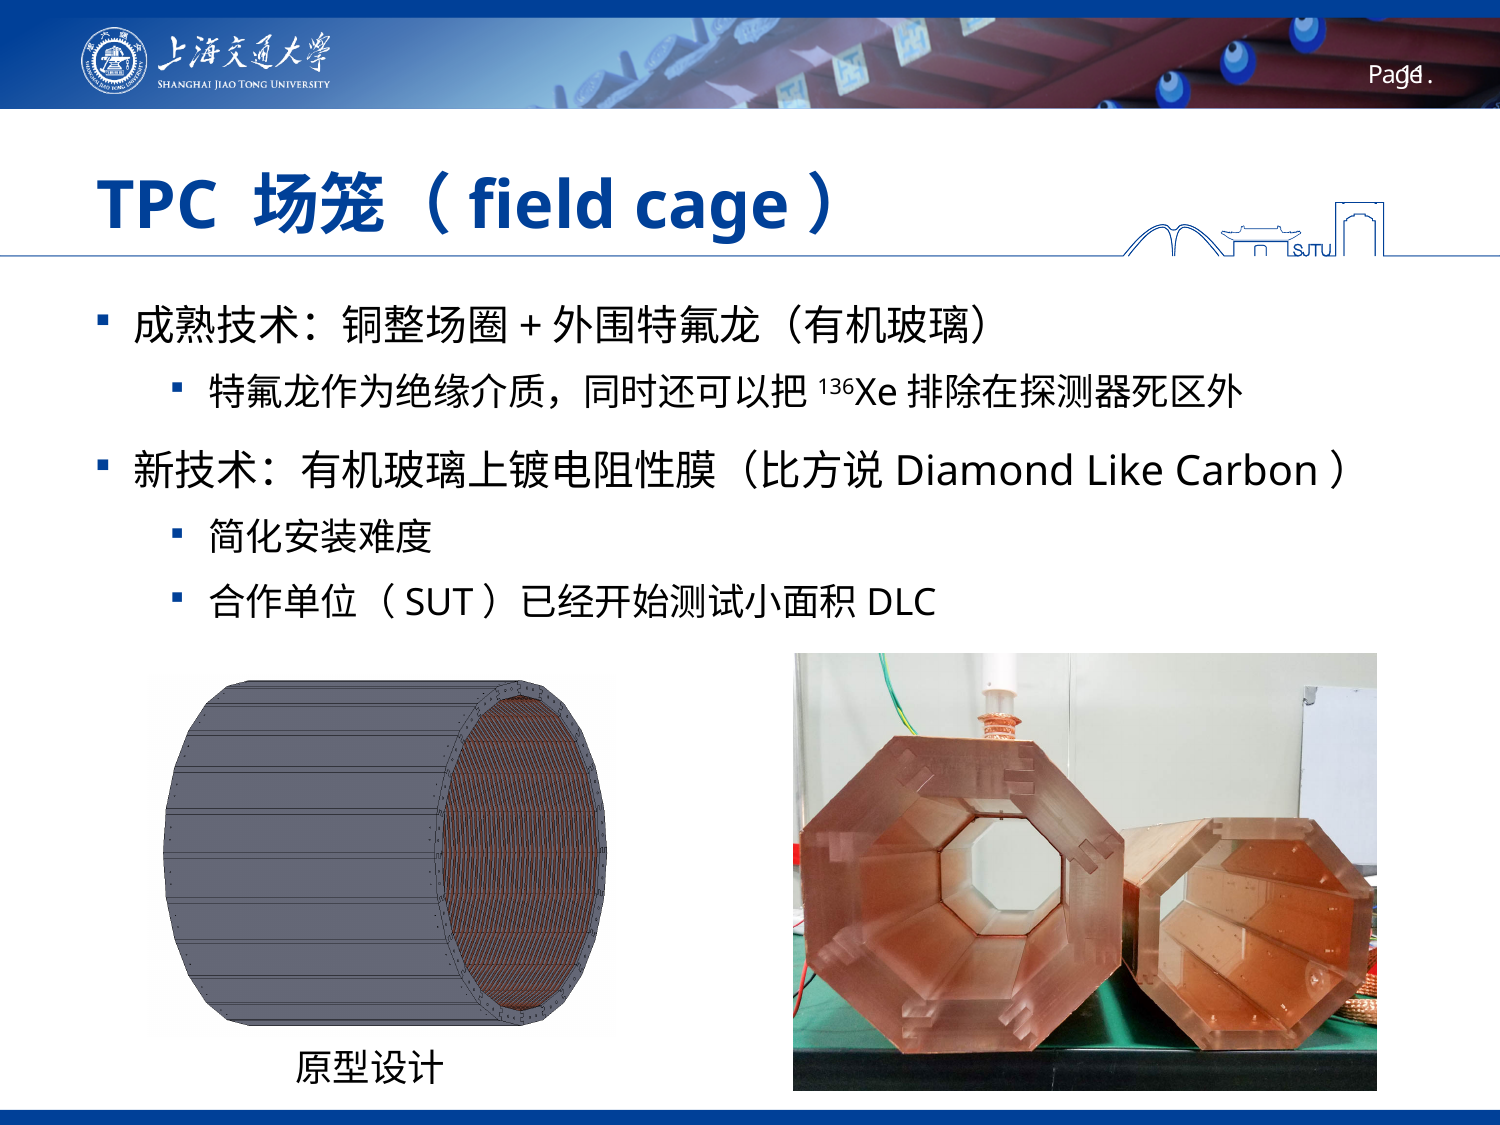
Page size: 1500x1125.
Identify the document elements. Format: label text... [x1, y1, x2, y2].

picture [0, 18, 1500, 109]
picture [793, 653, 1377, 1091]
title TPC 场笼（field cage） [81, 159, 1455, 254]
picture [147, 674, 616, 1037]
text_box 成熟技术：铜整场圈+外围特氟龙（有机玻璃） 特氟龙作为绝缘介质，同时还可以把136Xe排除在探测器死区外 新技术：有机玻璃上镀电阻性膜（比方说Diamond Like Carbon） 简化安装难度 合作单位（SUT）已经开始测试小面积DLC [80, 281, 1455, 772]
text_box 原型设计 [280, 1037, 461, 1097]
